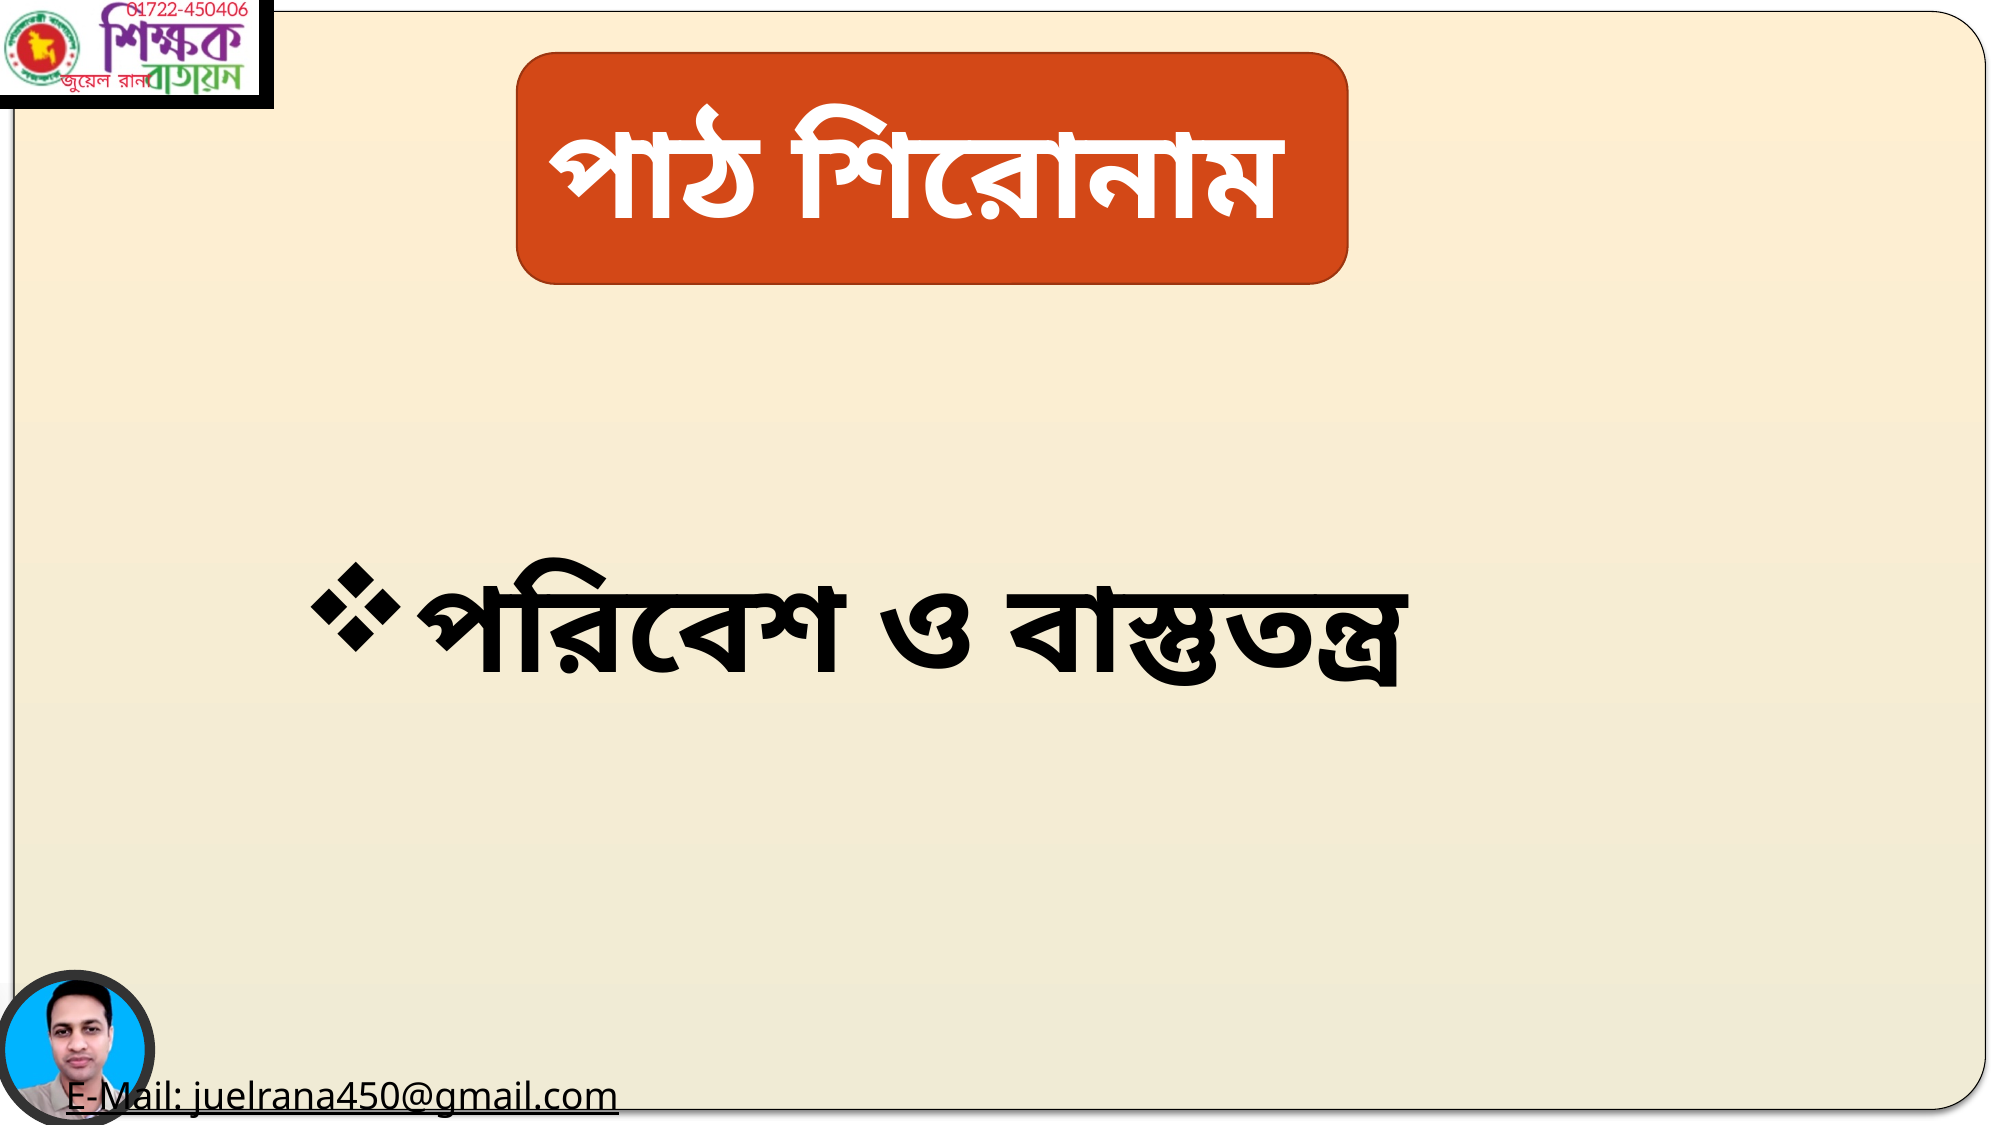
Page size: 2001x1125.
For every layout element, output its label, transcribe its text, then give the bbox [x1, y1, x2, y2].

text_box পাঠ শিরোনাম [515, 51, 1349, 285]
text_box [0, 0, 260, 1125]
text_box E-Mail: juelrana450@gmail.com [267, 1064, 634, 1125]
text_box পরিবেশ ও বাস্তুতন্ত্র [286, 539, 1692, 855]
